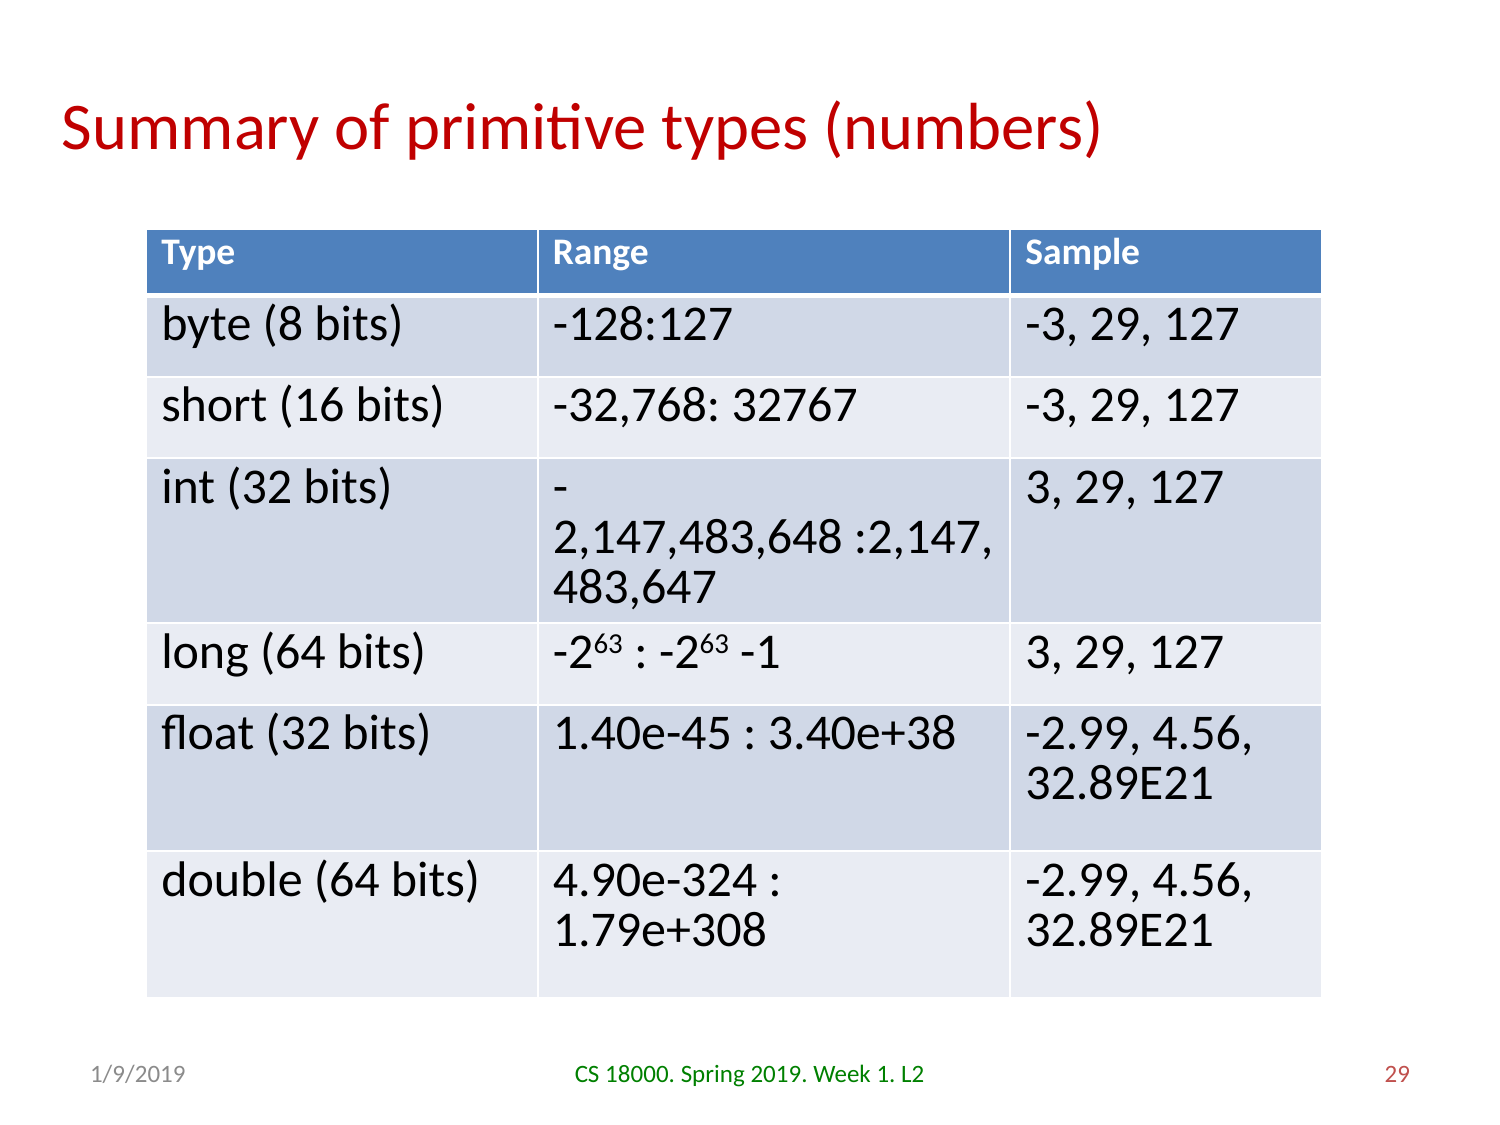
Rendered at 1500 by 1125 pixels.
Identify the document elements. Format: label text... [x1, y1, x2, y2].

table_header Type [147, 230, 537, 293]
table_cell 3, 29, 127 [1011, 459, 1321, 622]
table_cell float (32 bits) [147, 706, 537, 850]
title Summary of primitive types (numbers) [46, 59, 1400, 186]
table_cell long (64 bits) [147, 624, 537, 704]
table_cell -263 : -263 -1 [539, 624, 1009, 704]
table_cell -128:127 [539, 298, 1009, 376]
table_cell -3, 29, 127 [1011, 298, 1321, 376]
table_cell -3, 29, 127 [1011, 378, 1321, 457]
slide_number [75, 1042, 425, 1103]
table_cell byte (8 bits) [147, 298, 537, 376]
table_header Sample [1011, 230, 1321, 293]
slide_number 29 [1074, 1042, 1425, 1103]
table_cell 1.40e-45 : 3.40e+38 [539, 706, 1009, 850]
table_cell -2,147,483,648 :2,147,483,647 [539, 459, 1009, 622]
table_cell int (32 bits) [147, 459, 537, 622]
footer CS 18000. Spring 2019. Week 1. L2 [512, 1042, 988, 1103]
table_cell double (64 bits) [147, 852, 537, 997]
table_cell short (16 bits) [147, 378, 537, 457]
table_header Range [539, 230, 1009, 293]
table_cell 3, 29, 127 [1011, 624, 1321, 704]
table_cell -32,768: 32767 [539, 378, 1009, 457]
table_cell -2.99, 4.56, 32.89E21 [1011, 706, 1321, 850]
table_cell -2.99, 4.56, 32.89E21 [1011, 852, 1321, 997]
table_cell 4.90e-324 : 1.79e+308 [539, 852, 1009, 997]
